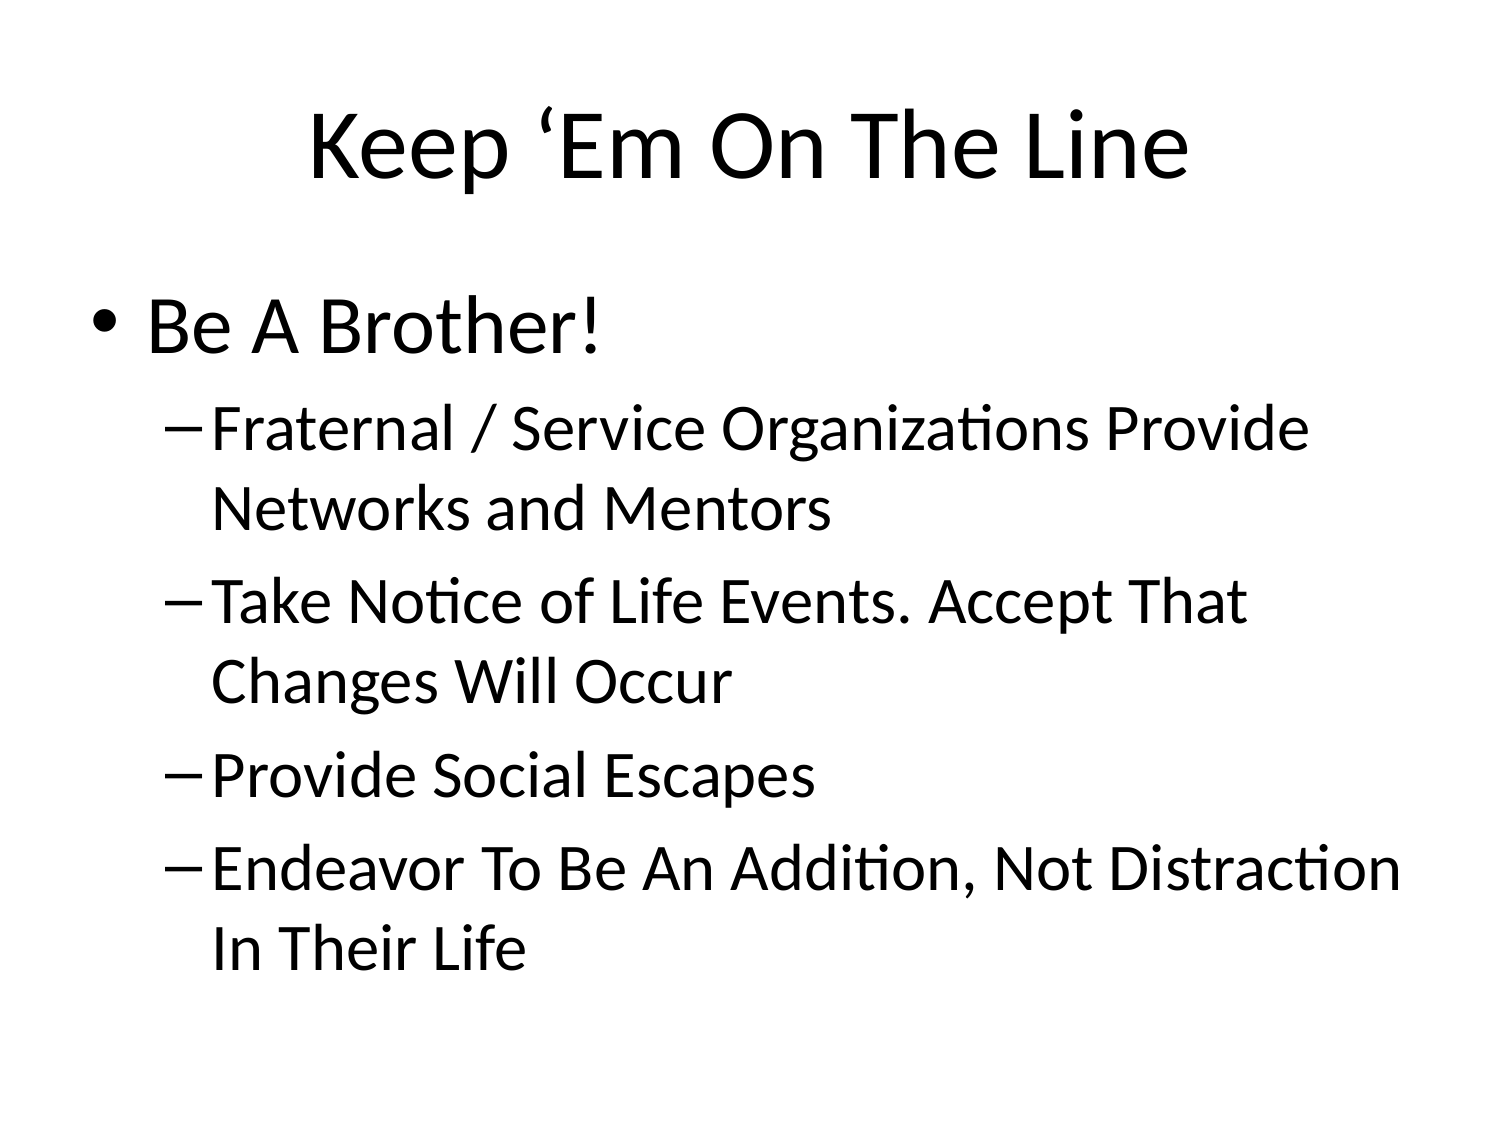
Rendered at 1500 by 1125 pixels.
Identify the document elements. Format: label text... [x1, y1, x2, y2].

title Keep ‘Em On The Line [75, 45, 1425, 233]
list Be A Brother! Fraternal / Service Organizations Provide Networks and Mentors Take Notice of Life Events. Accept That Changes Will Occur Provide Social Escapes Endeavor To Be An Addition, Not Distraction In Their Life [75, 262, 1425, 1063]
